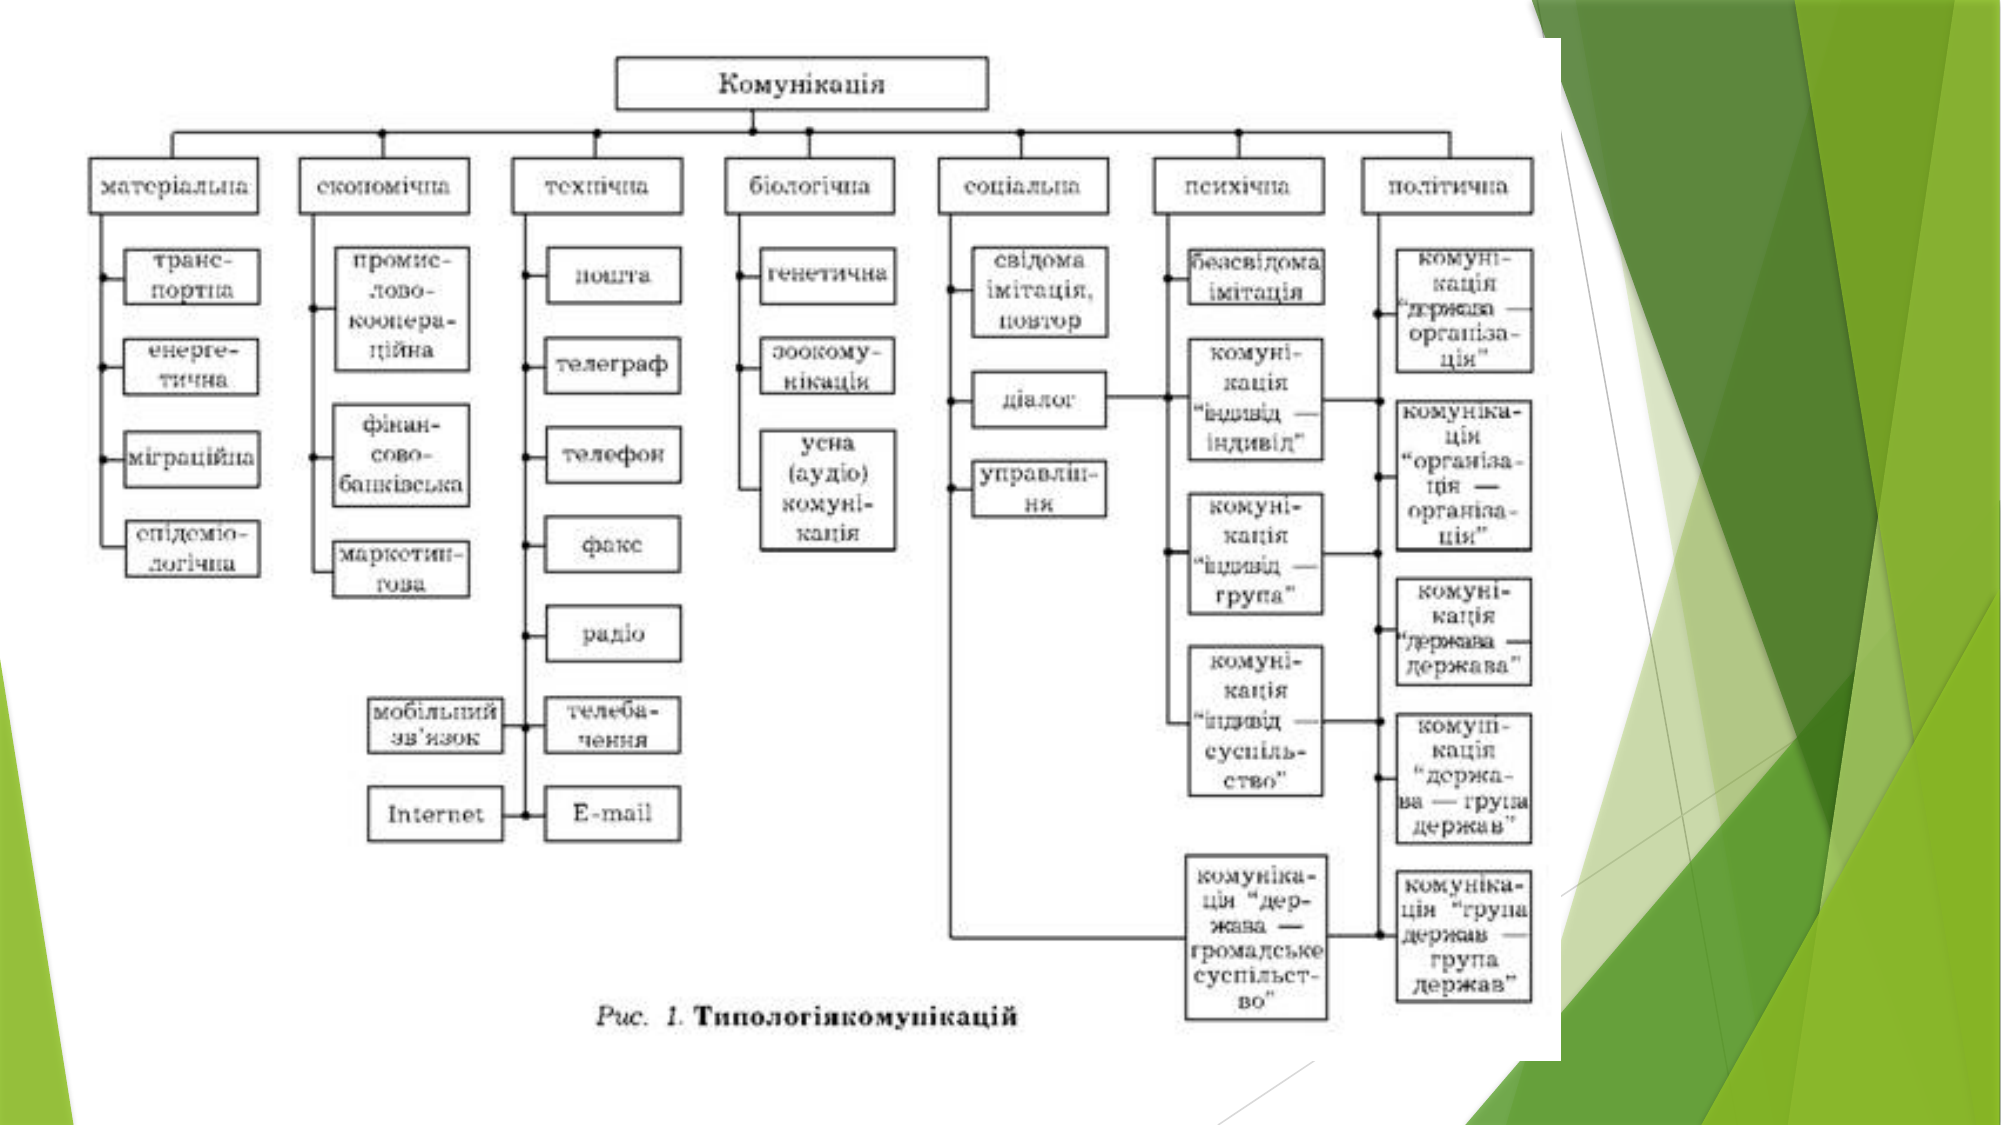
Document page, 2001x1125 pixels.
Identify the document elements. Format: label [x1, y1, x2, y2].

picture [66, 37, 1562, 1061]
